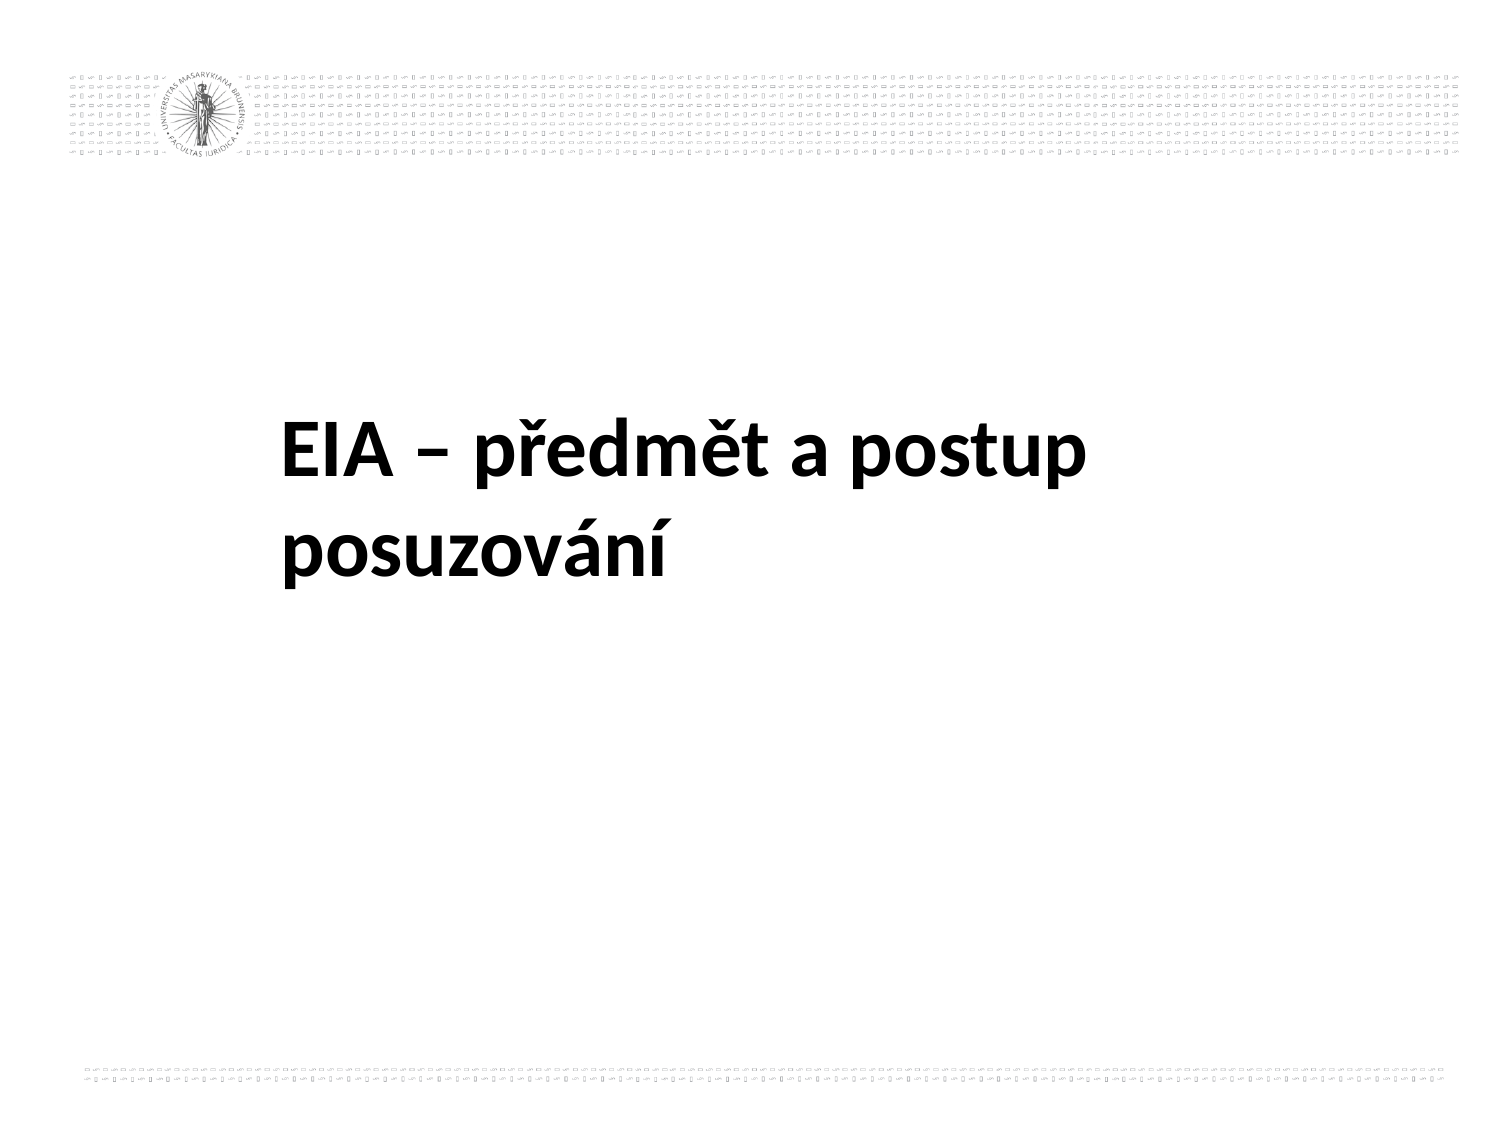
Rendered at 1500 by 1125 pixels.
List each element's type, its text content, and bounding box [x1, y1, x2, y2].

picture [13, 1039, 1500, 1116]
picture [0, 42, 1500, 200]
text_box EIA – předmět a postup posuzování [265, 385, 1317, 600]
